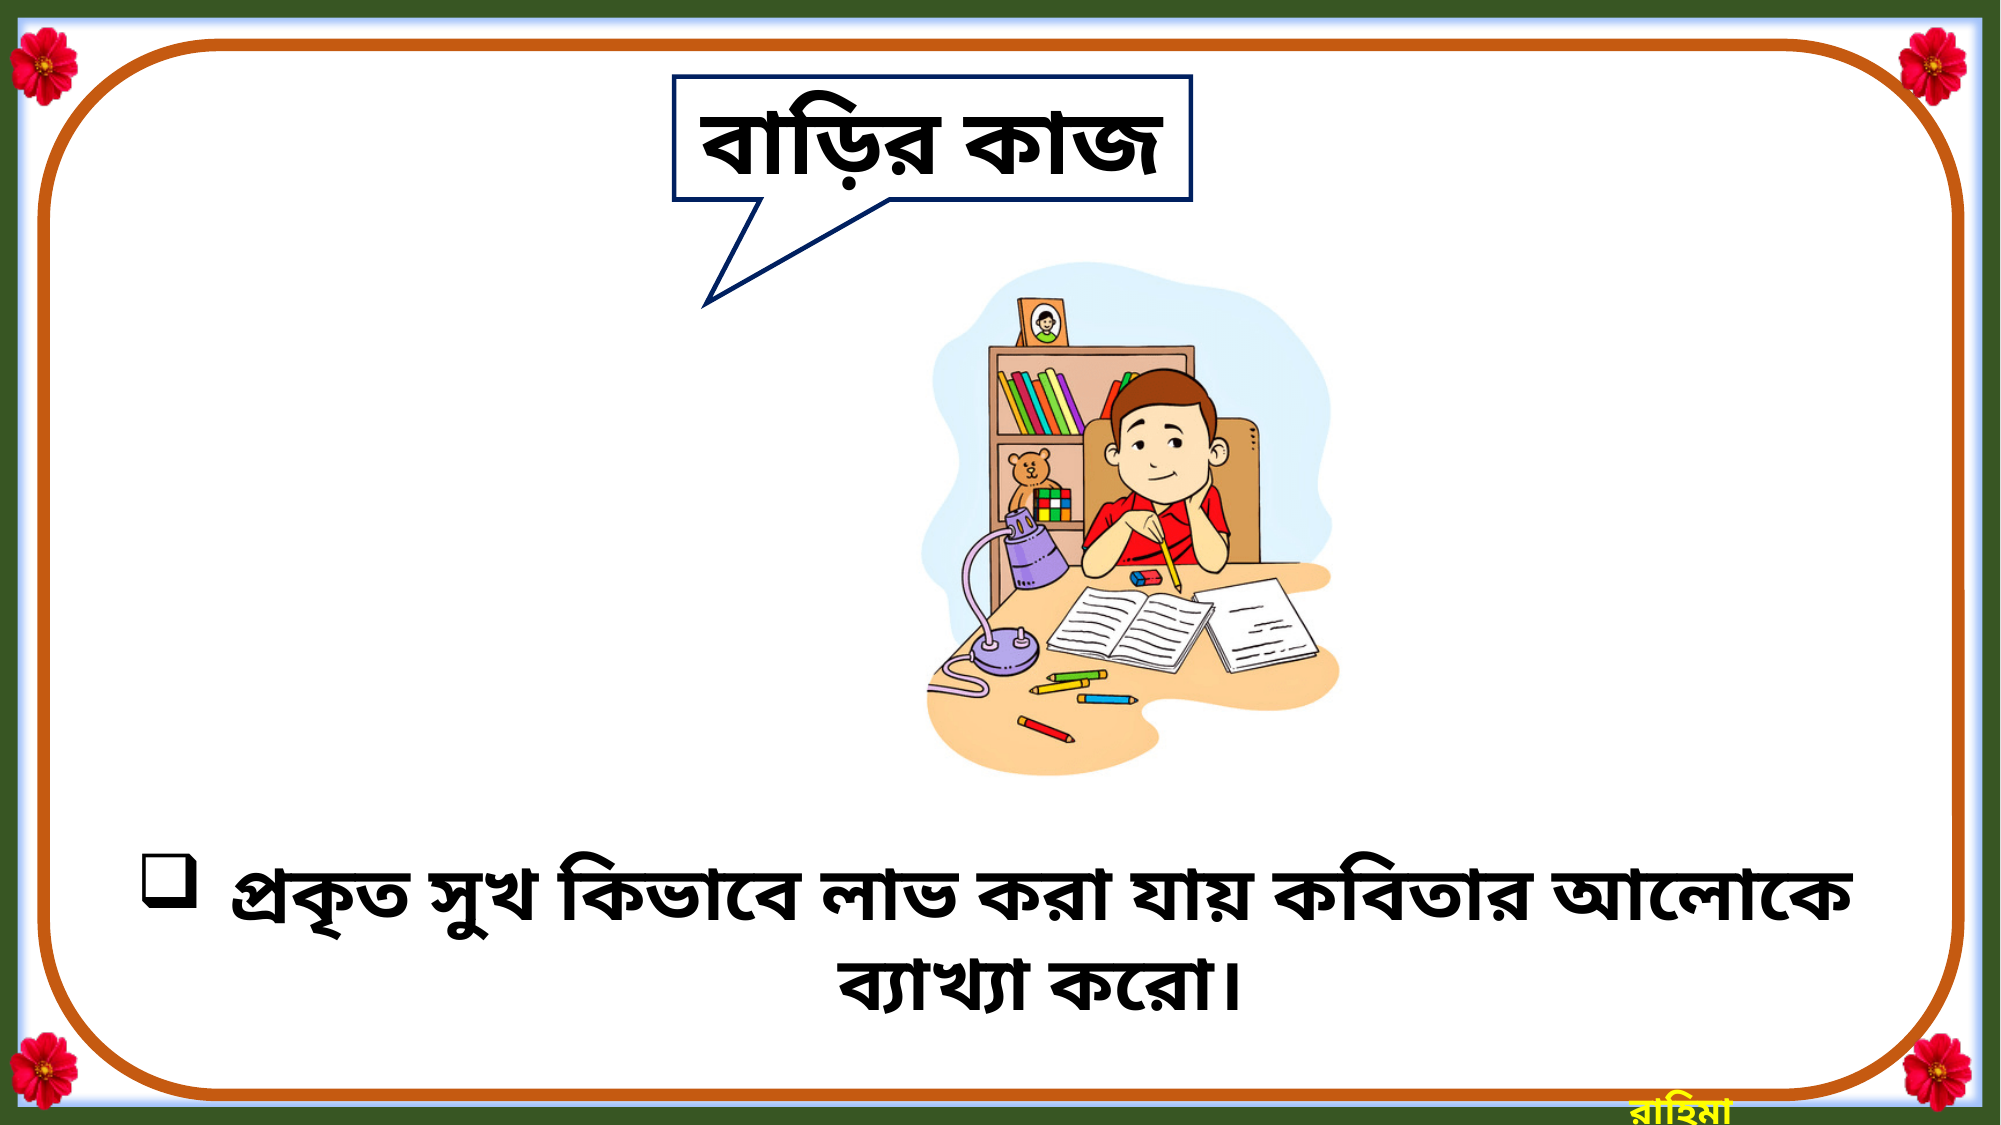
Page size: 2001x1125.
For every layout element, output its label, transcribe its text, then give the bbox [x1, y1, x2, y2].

text_box বাড়ির কাজ [673, 75, 1192, 306]
picture [2, 1028, 86, 1115]
picture [1891, 23, 1975, 111]
picture [898, 259, 1363, 779]
picture [2, 23, 86, 111]
text_box প্রকৃত সুখ কিভাবে লাভ করা যায় কবিতার আলোকে ব্যাখ্যা করো। [62, 838, 1927, 1033]
picture [1895, 1029, 1980, 1117]
